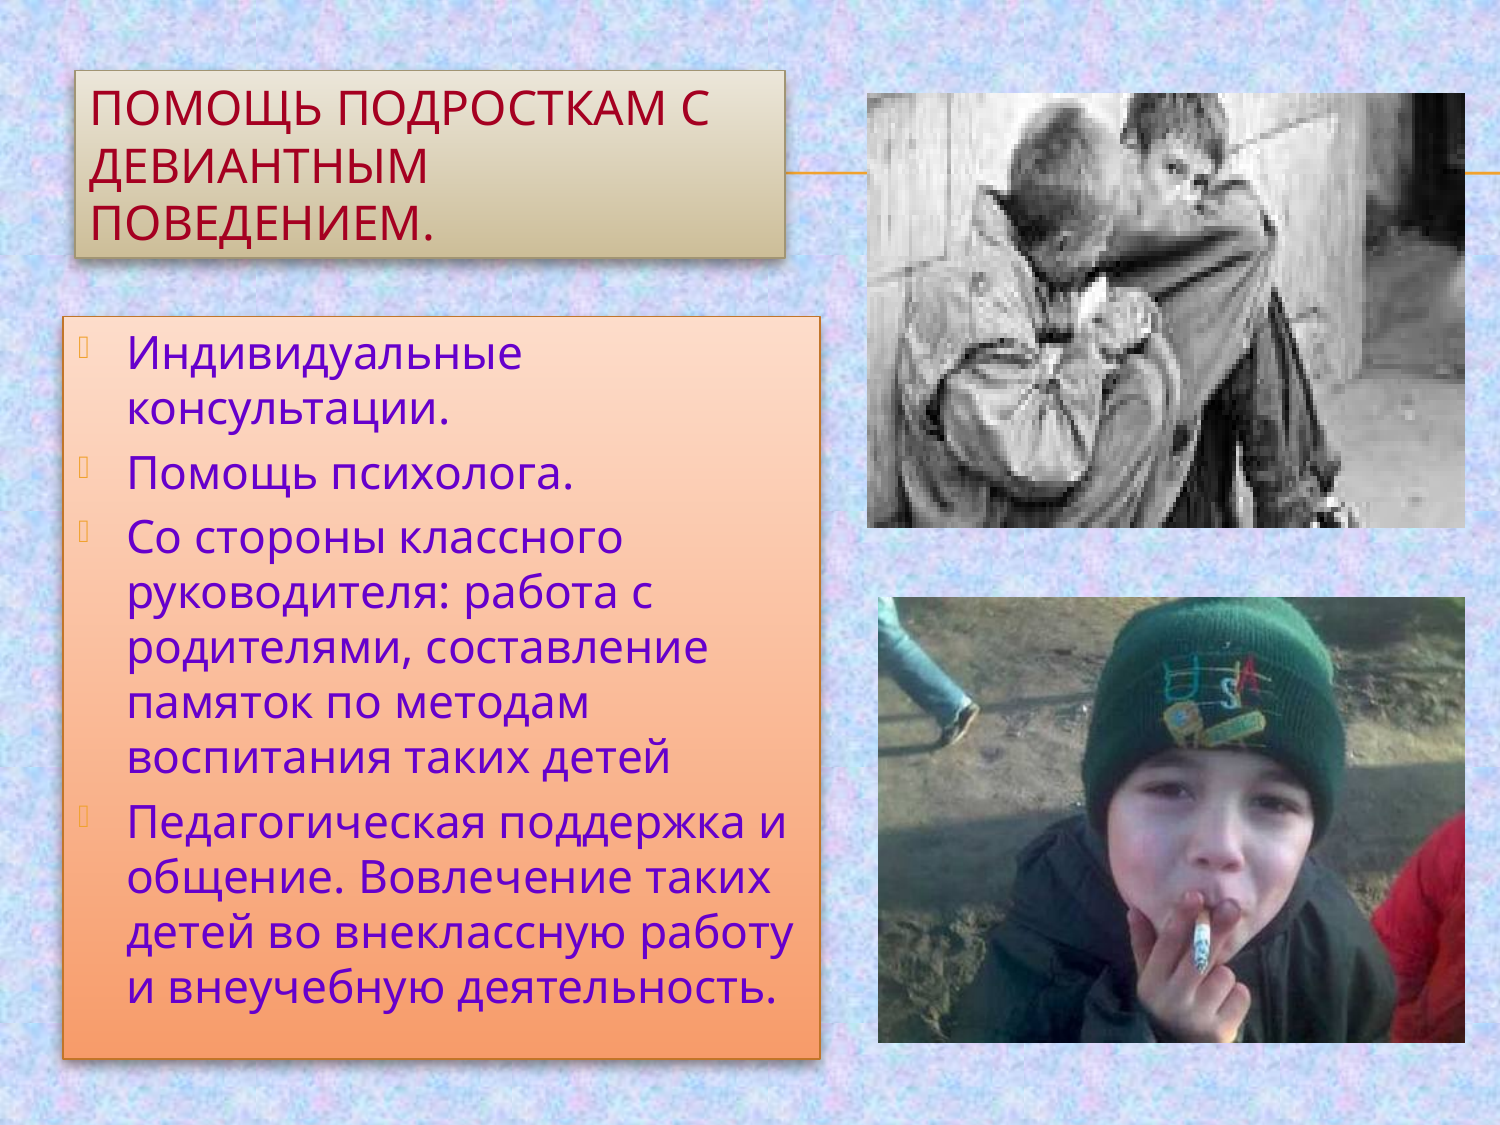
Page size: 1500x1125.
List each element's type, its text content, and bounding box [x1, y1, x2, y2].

list Индивидуальные консультации. Помощь психолога. Со стороны классного руководителя: работа с родителями, составление памяток по методам воспитания таких детей Педагогическая поддержка и общение. Вовлечение таких детей во внеклассную работу и внеучебную деятельность. [62, 316, 821, 1060]
title Помощь подросткам с девиантным поведением. [74, 70, 786, 259]
picture [0, 0, 1500, 1125]
